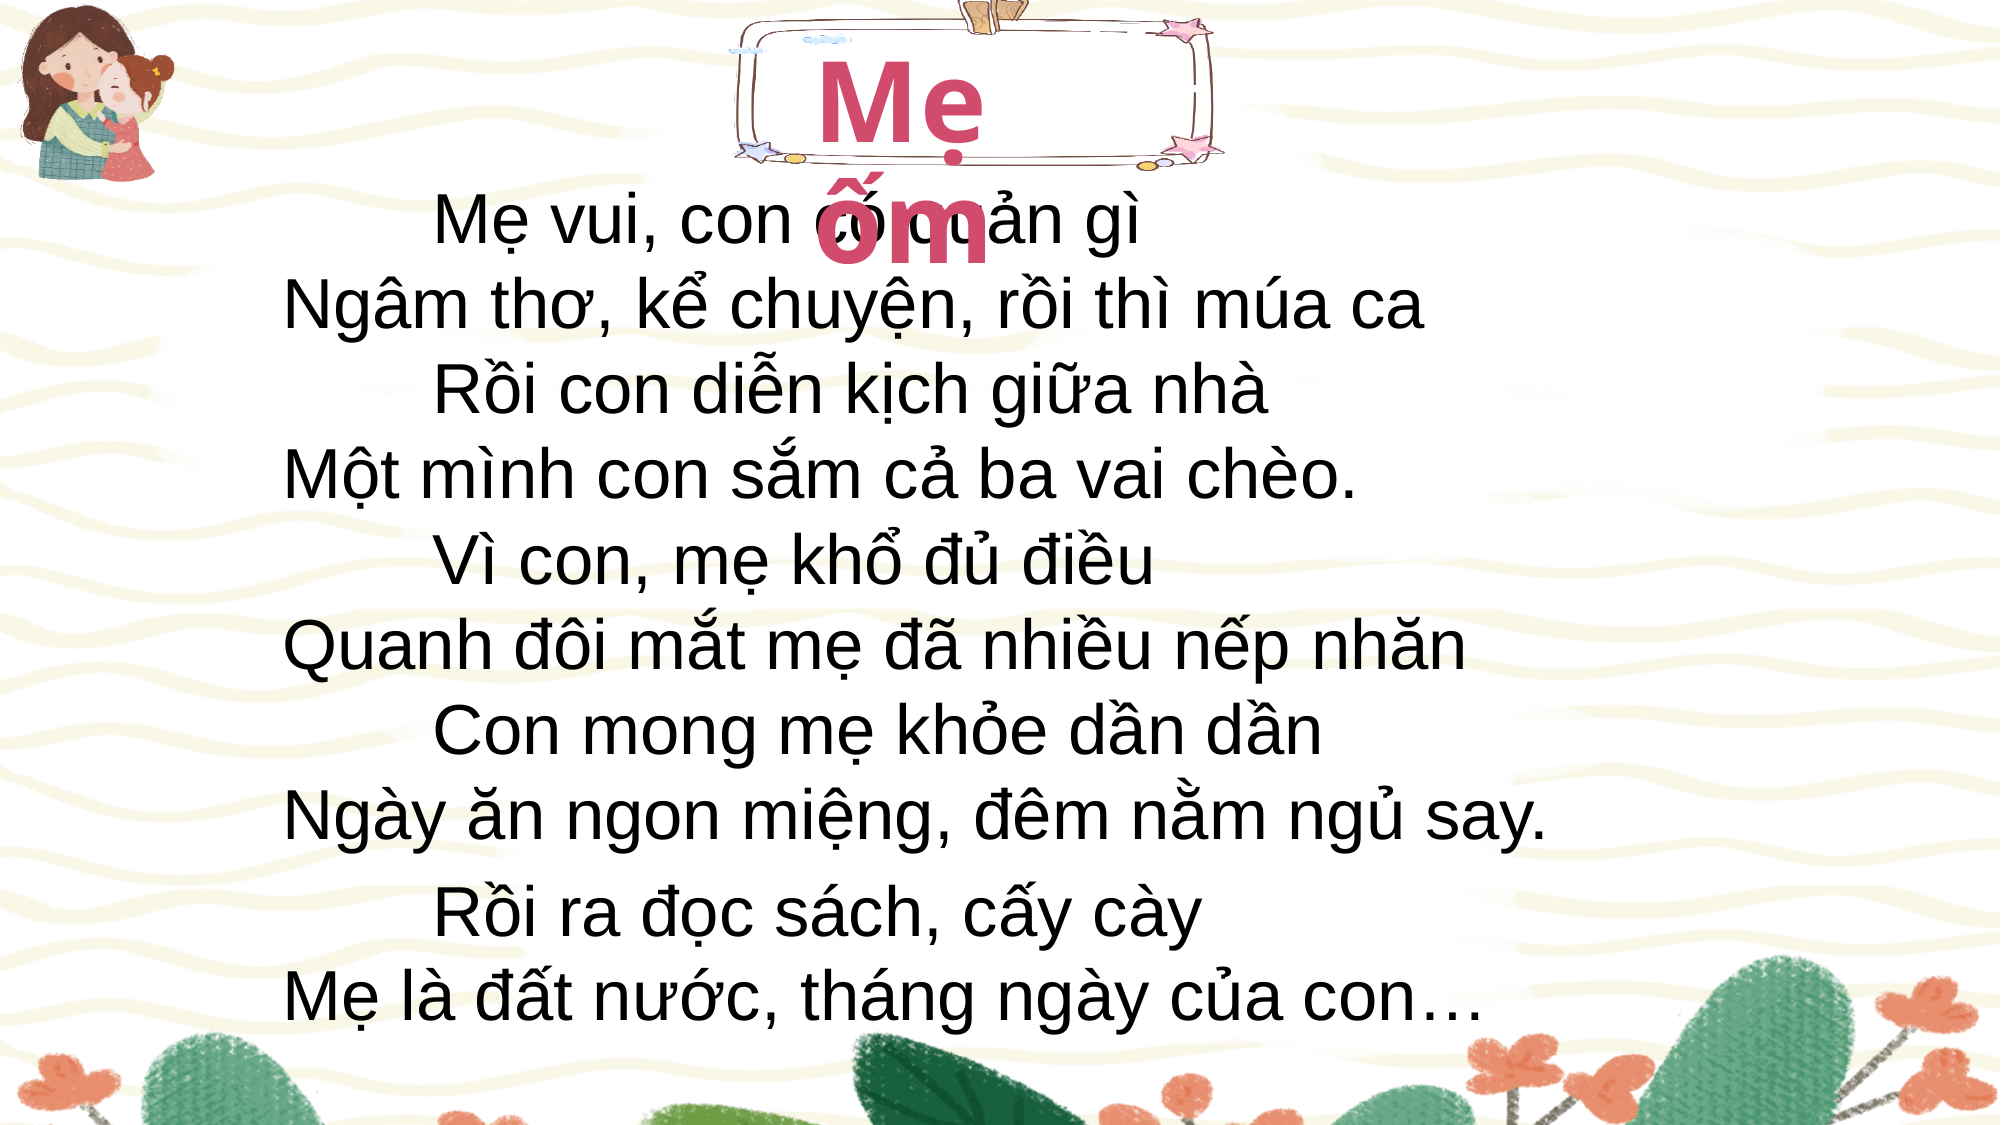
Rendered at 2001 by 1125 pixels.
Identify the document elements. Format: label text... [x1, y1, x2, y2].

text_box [728, 0, 1225, 171]
picture [0, 0, 2000, 1125]
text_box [267, 149, 1922, 858]
text_box Rồi ra đọc sách, cấy cày Mẹ là đất nước, tháng ngày của con… [267, 858, 1642, 1043]
